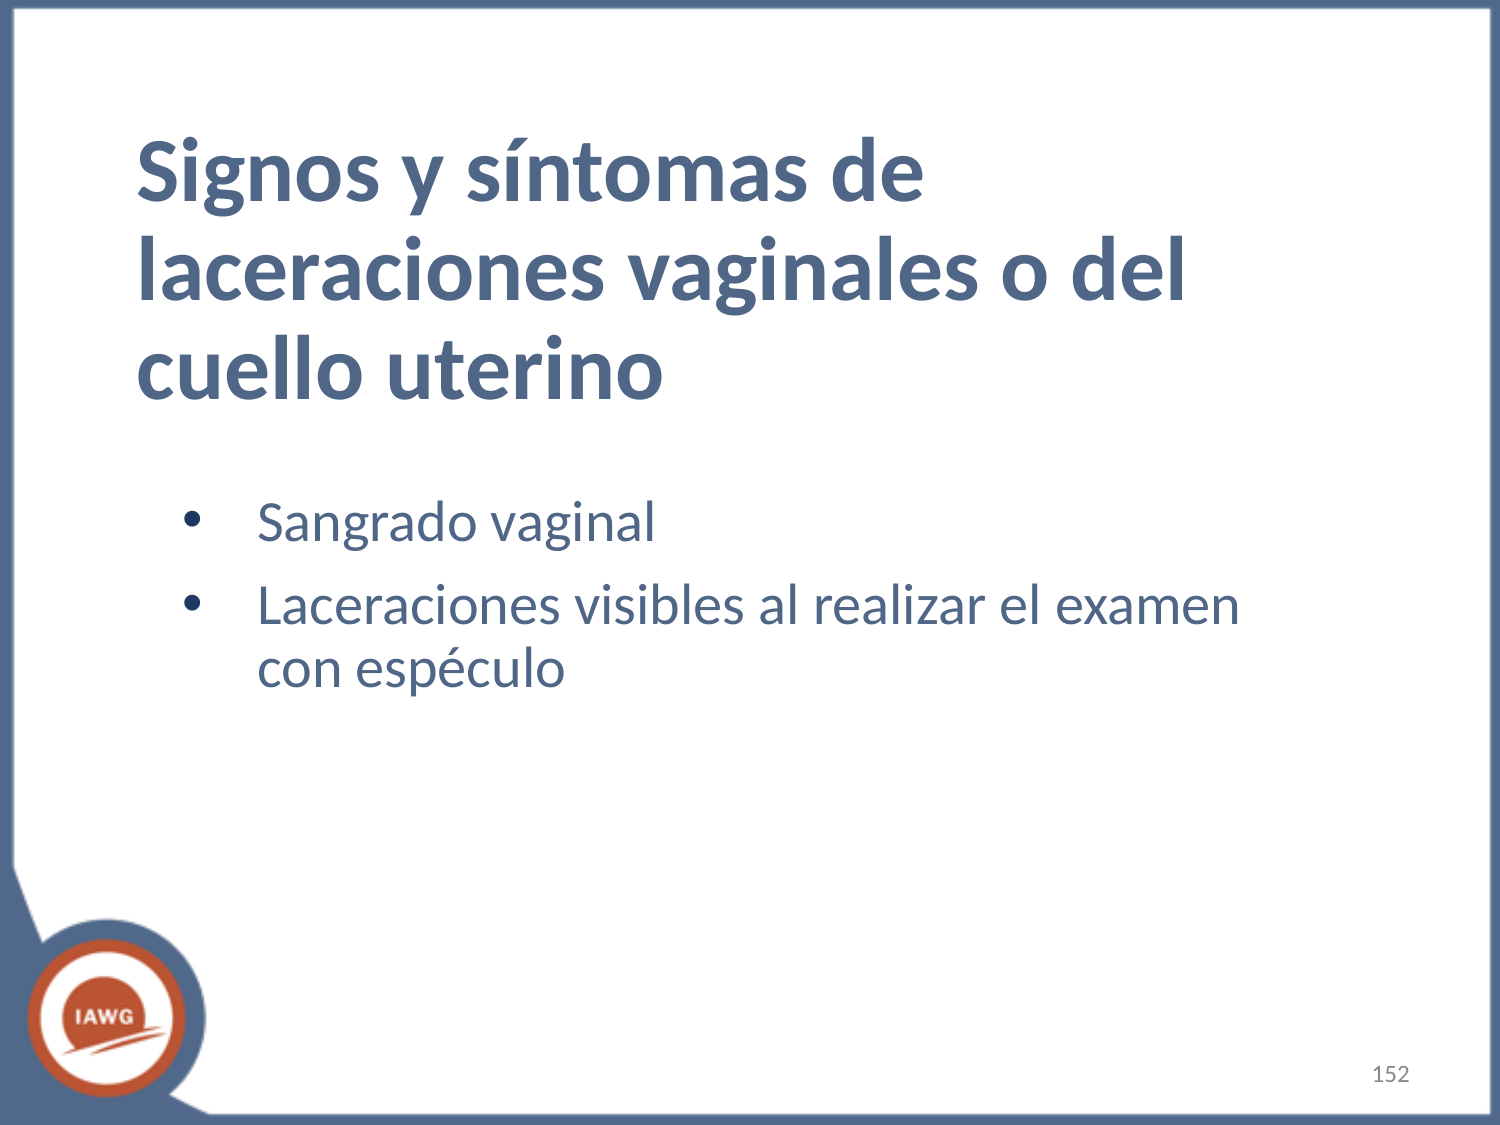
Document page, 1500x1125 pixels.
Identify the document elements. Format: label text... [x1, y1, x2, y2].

list Sangrado vaginal Laceraciones visibles al realizar el examen con espéculo [167, 483, 1317, 1125]
title Signos y síntomas de laceraciones vaginales o del cuello uterino [121, 130, 1416, 411]
picture [0, 0, 1500, 1125]
slide_number ‹#› [1074, 1042, 1425, 1103]
